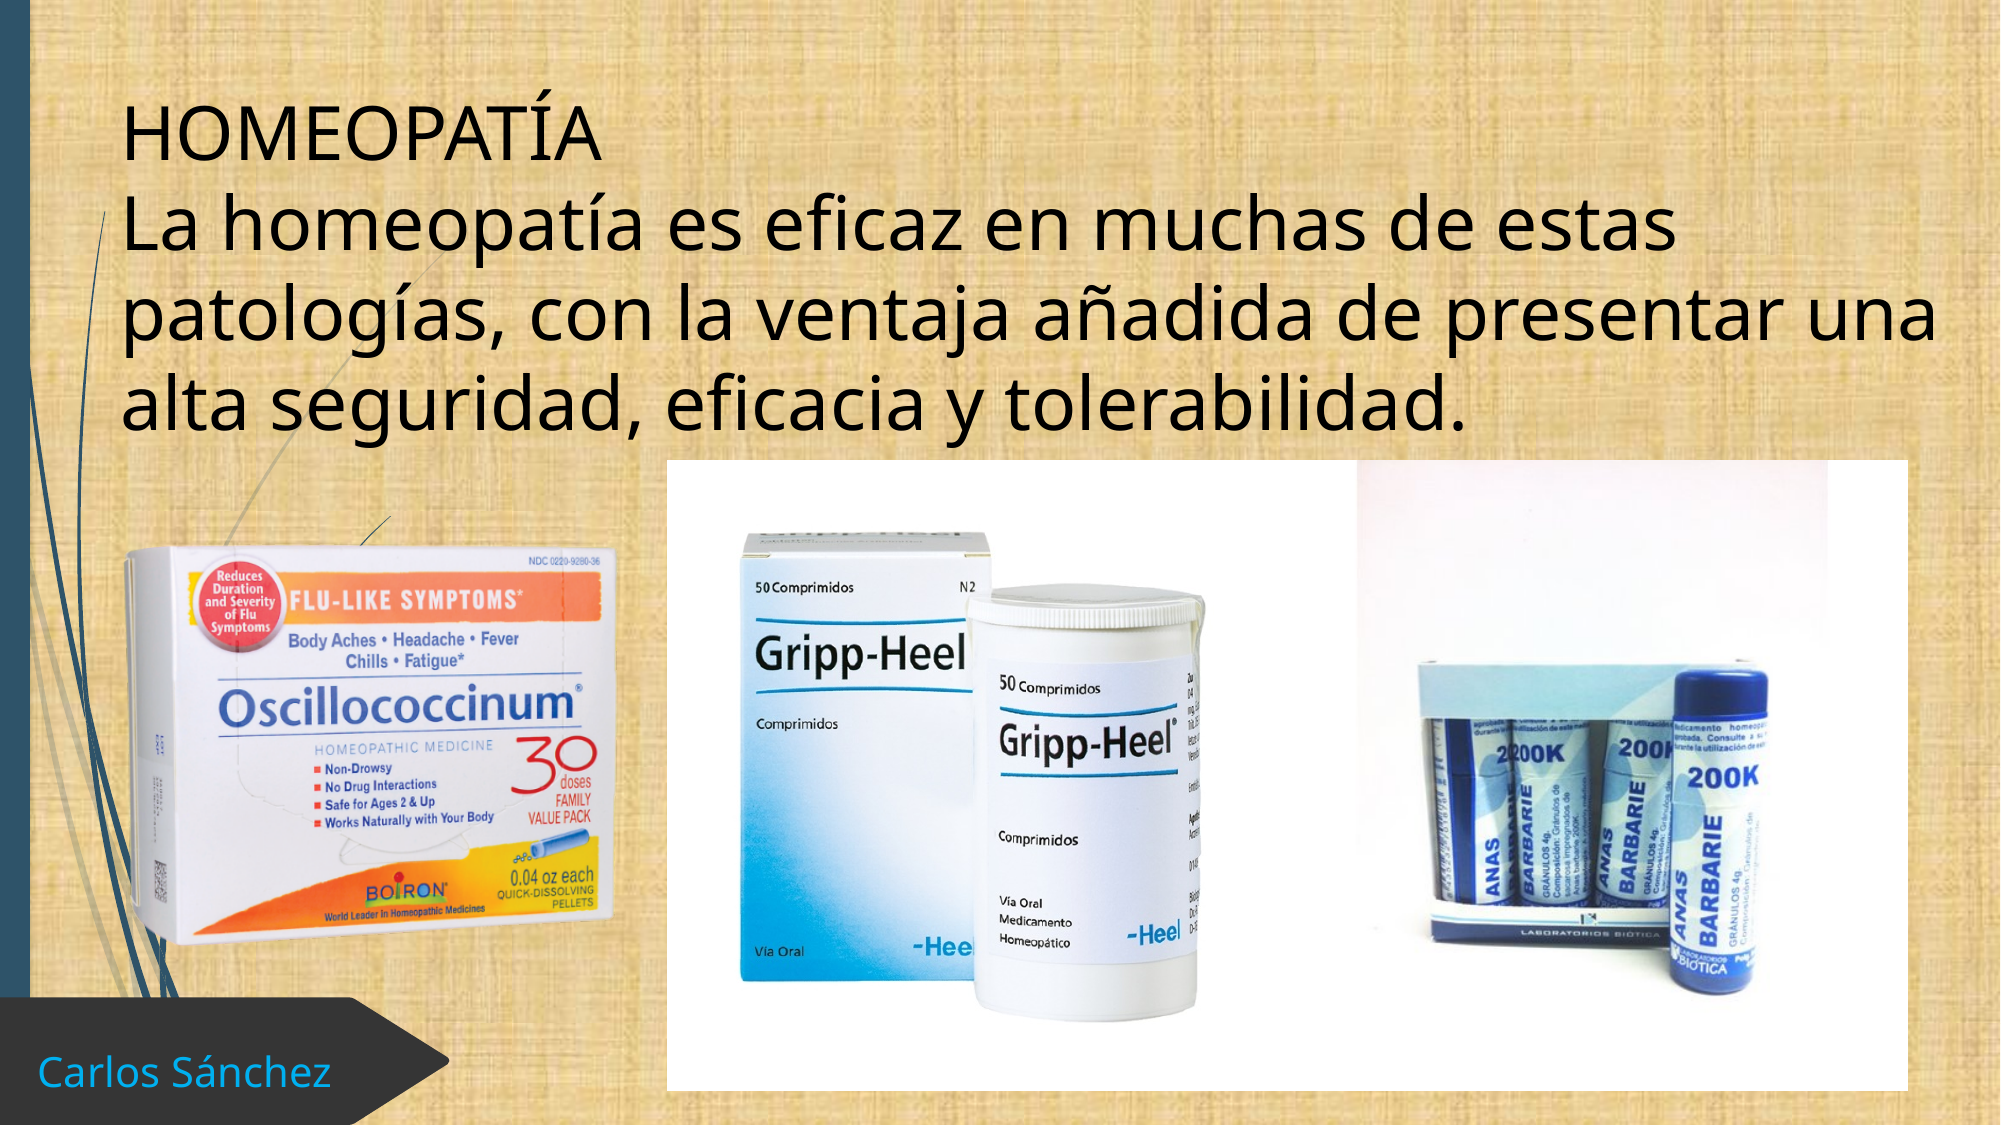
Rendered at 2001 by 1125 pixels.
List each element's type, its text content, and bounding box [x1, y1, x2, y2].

title HOMEOPATÍA La homeopatía es eficaz en muchas de estas patologías, con la ventaja añadida de presentar una alta seguridad, eficacia y tolerabilidad. [105, 53, 2000, 454]
text_box Carlos Sánchez [22, 1037, 388, 1103]
picture [30, 0, 2001, 1125]
